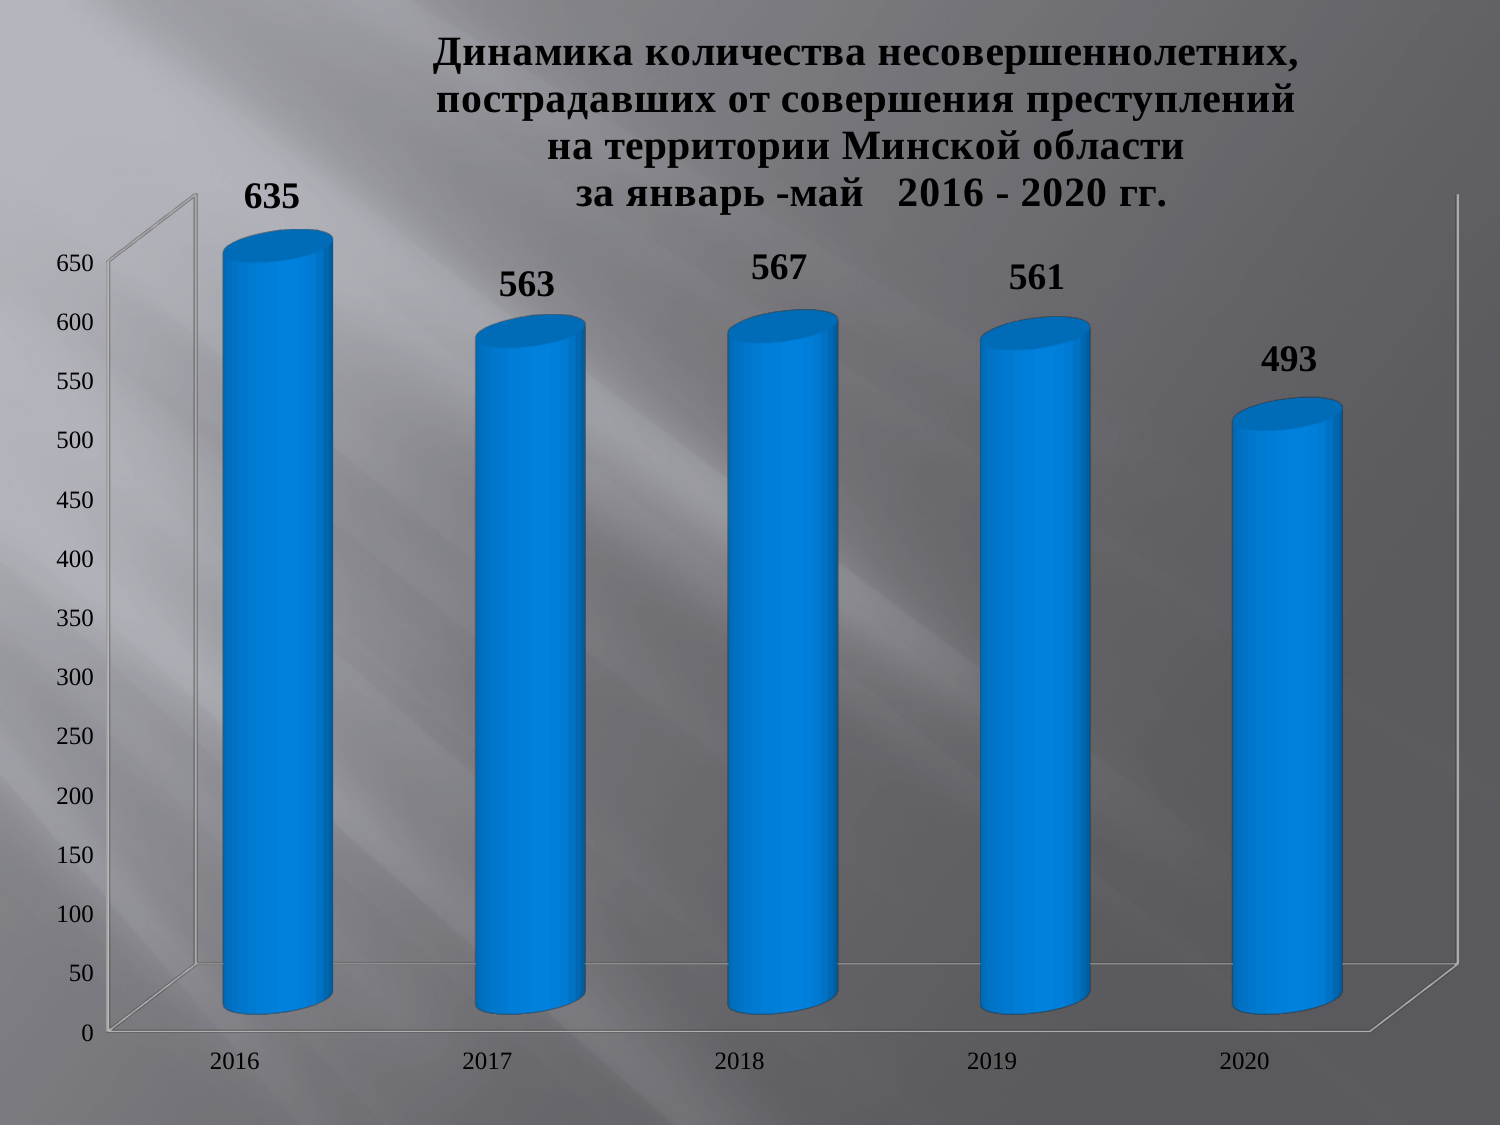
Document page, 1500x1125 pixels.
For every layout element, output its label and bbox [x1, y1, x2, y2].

chart [0, 0, 1495, 1125]
